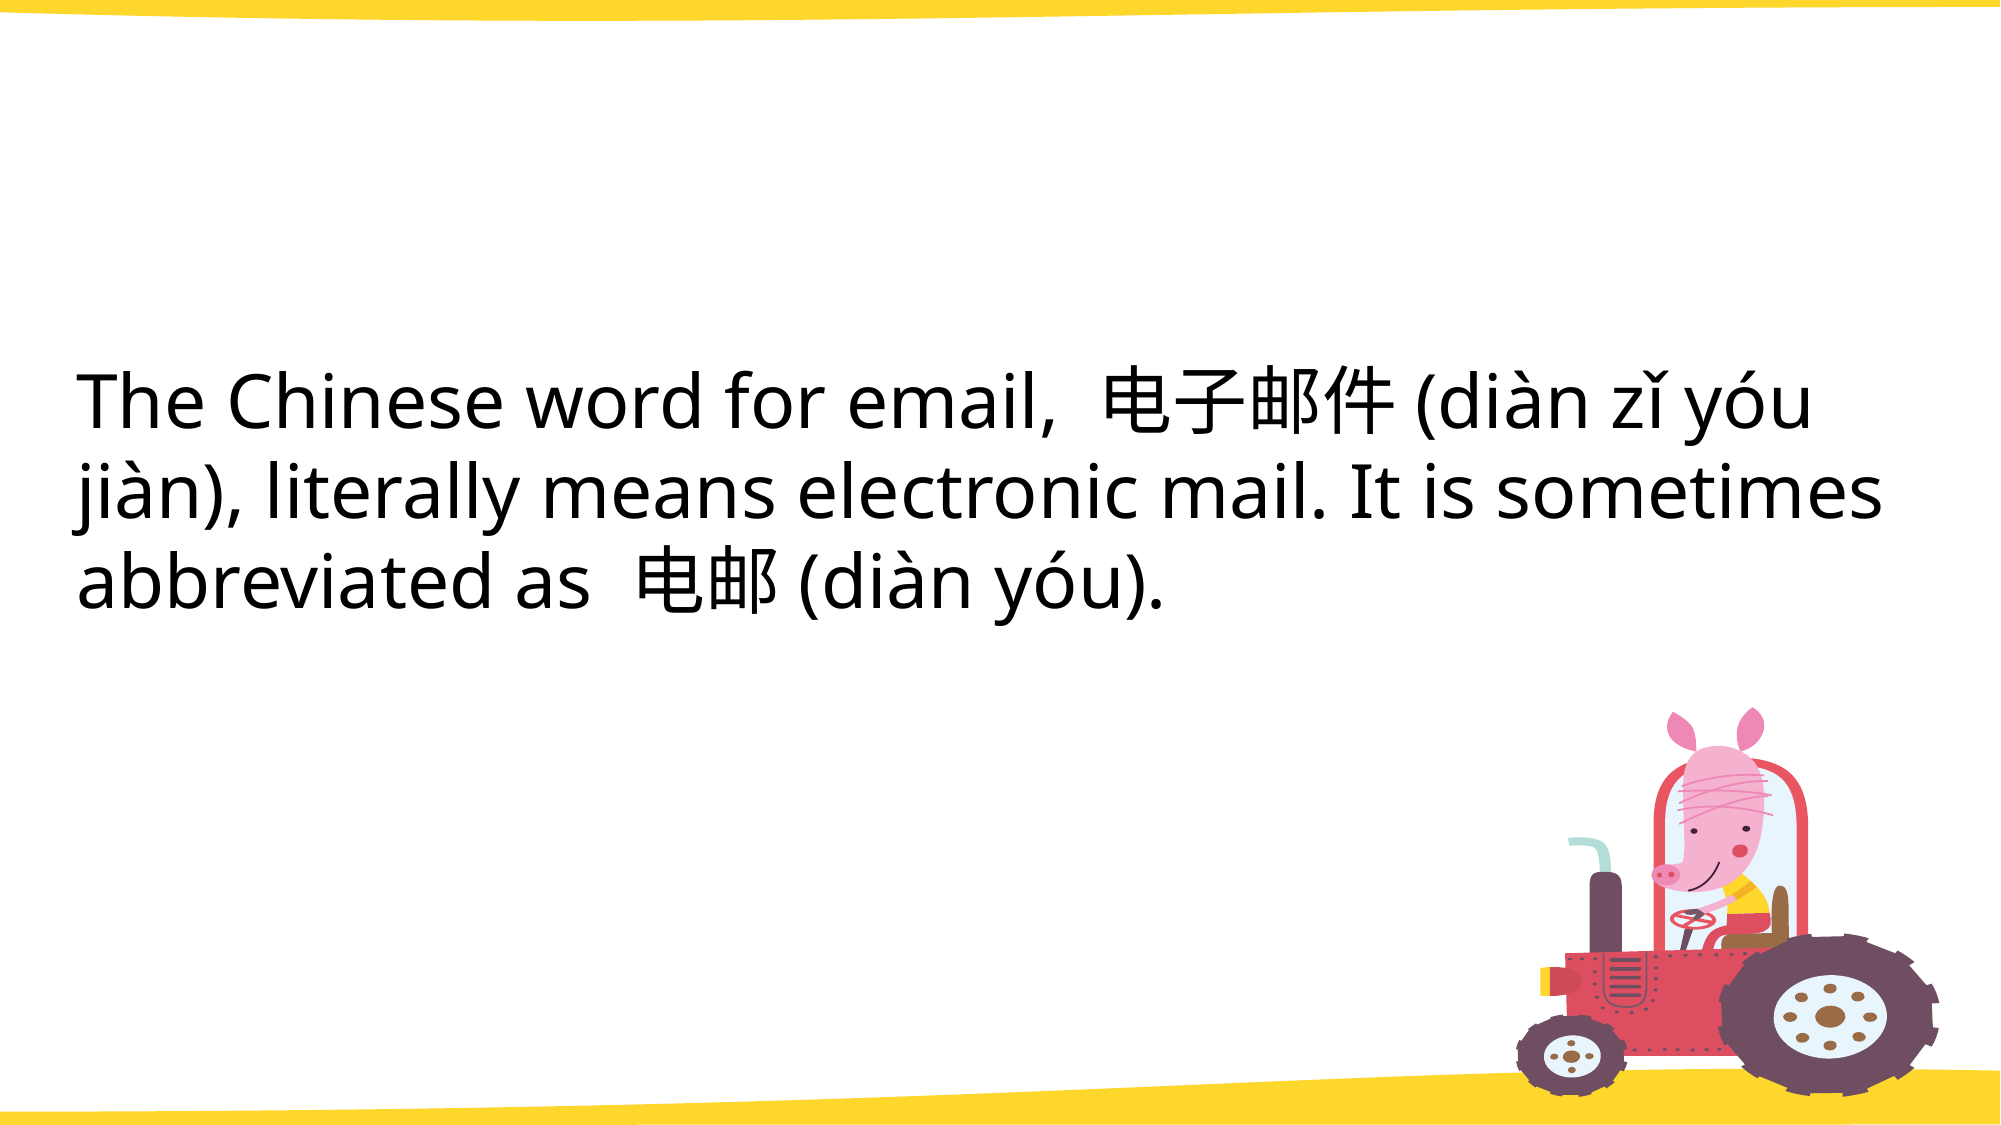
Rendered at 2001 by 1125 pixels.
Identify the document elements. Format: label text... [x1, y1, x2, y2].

text_box The Chinese word for email, 电子邮件(diàn zǐ yóu jiàn), literally means electronic mail. It is sometimes abbreviated as 电邮(diàn yóu). [61, 346, 1939, 631]
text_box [1515, 707, 1940, 1097]
text_box [0, 1068, 2000, 1125]
text_box [0, 0, 2000, 22]
